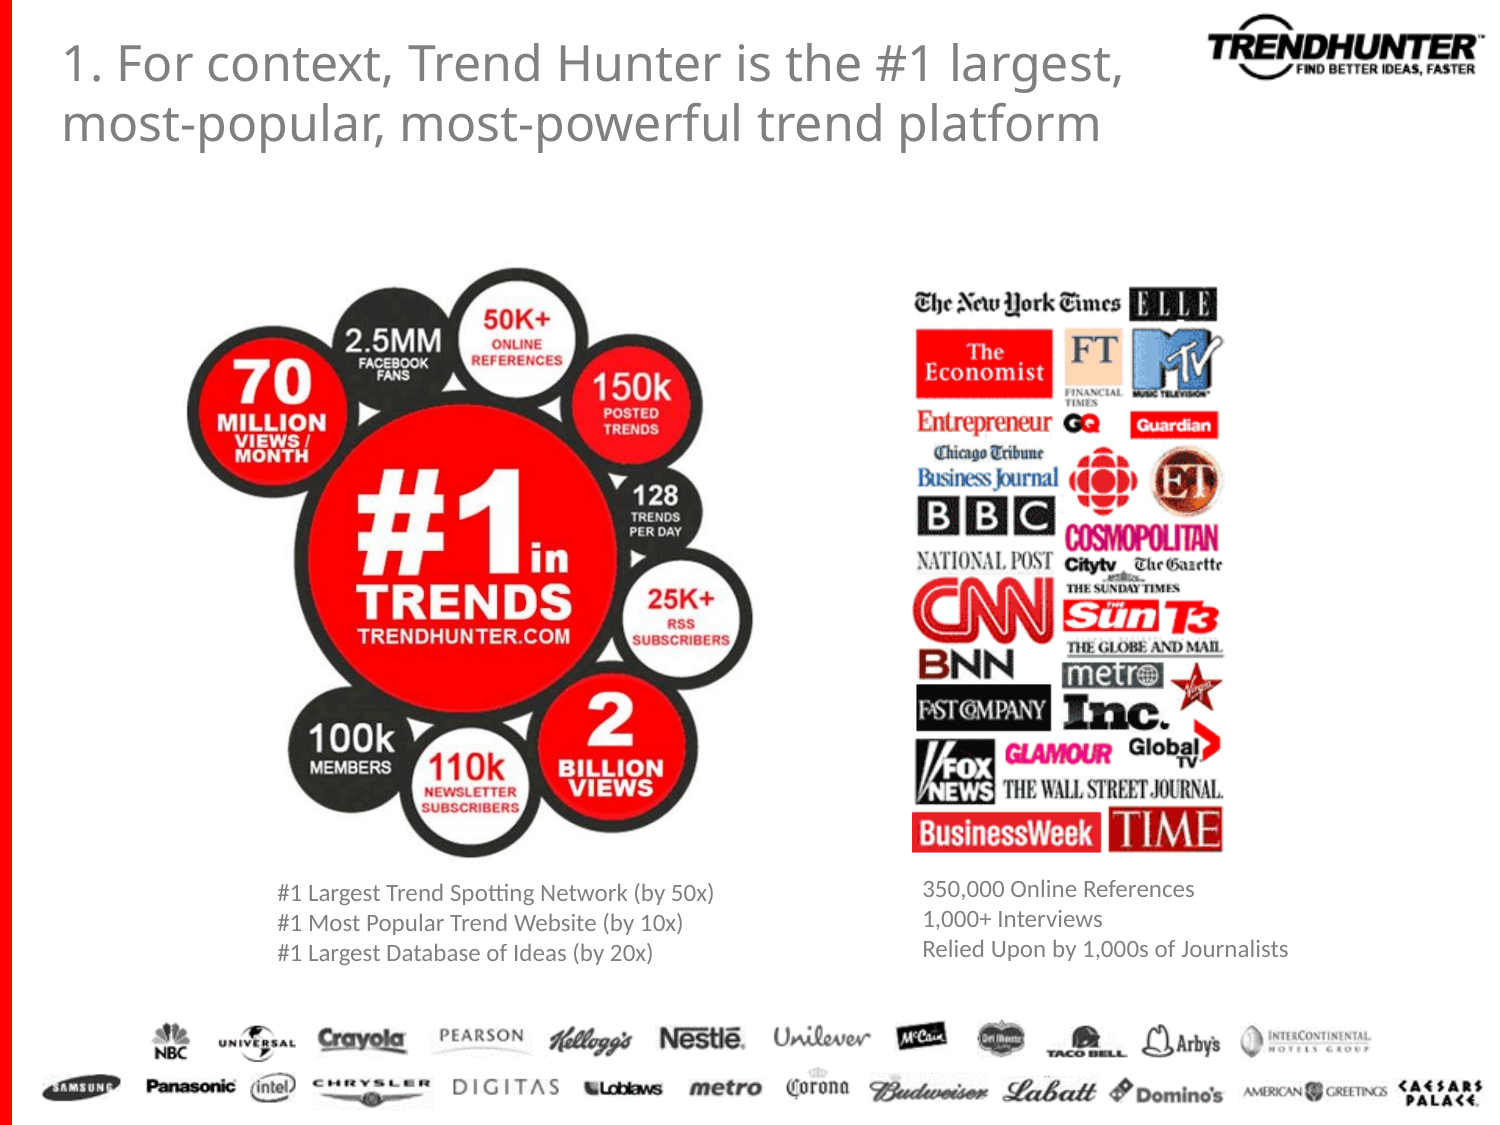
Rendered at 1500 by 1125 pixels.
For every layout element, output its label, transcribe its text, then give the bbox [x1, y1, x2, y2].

picture [912, 284, 1225, 856]
picture [30, 925, 1497, 1121]
picture [174, 262, 790, 882]
picture [1204, 7, 1488, 86]
picture [0, 0, 12, 1125]
text_box 350,000 Online References 1,000+ Interviews Relied Upon by 1,000s of Journalists [907, 865, 1312, 924]
text_box 1. For context, Trend Hunter is the #1 largest, most-popular, most-powerful trend platform [46, 24, 1175, 160]
text_box #1 Largest Trend Spotting Network (by 50x) #1 Most Popular Trend Website (by 10x) #1 Largest Database of Ideas (by 20x) [262, 889, 738, 924]
